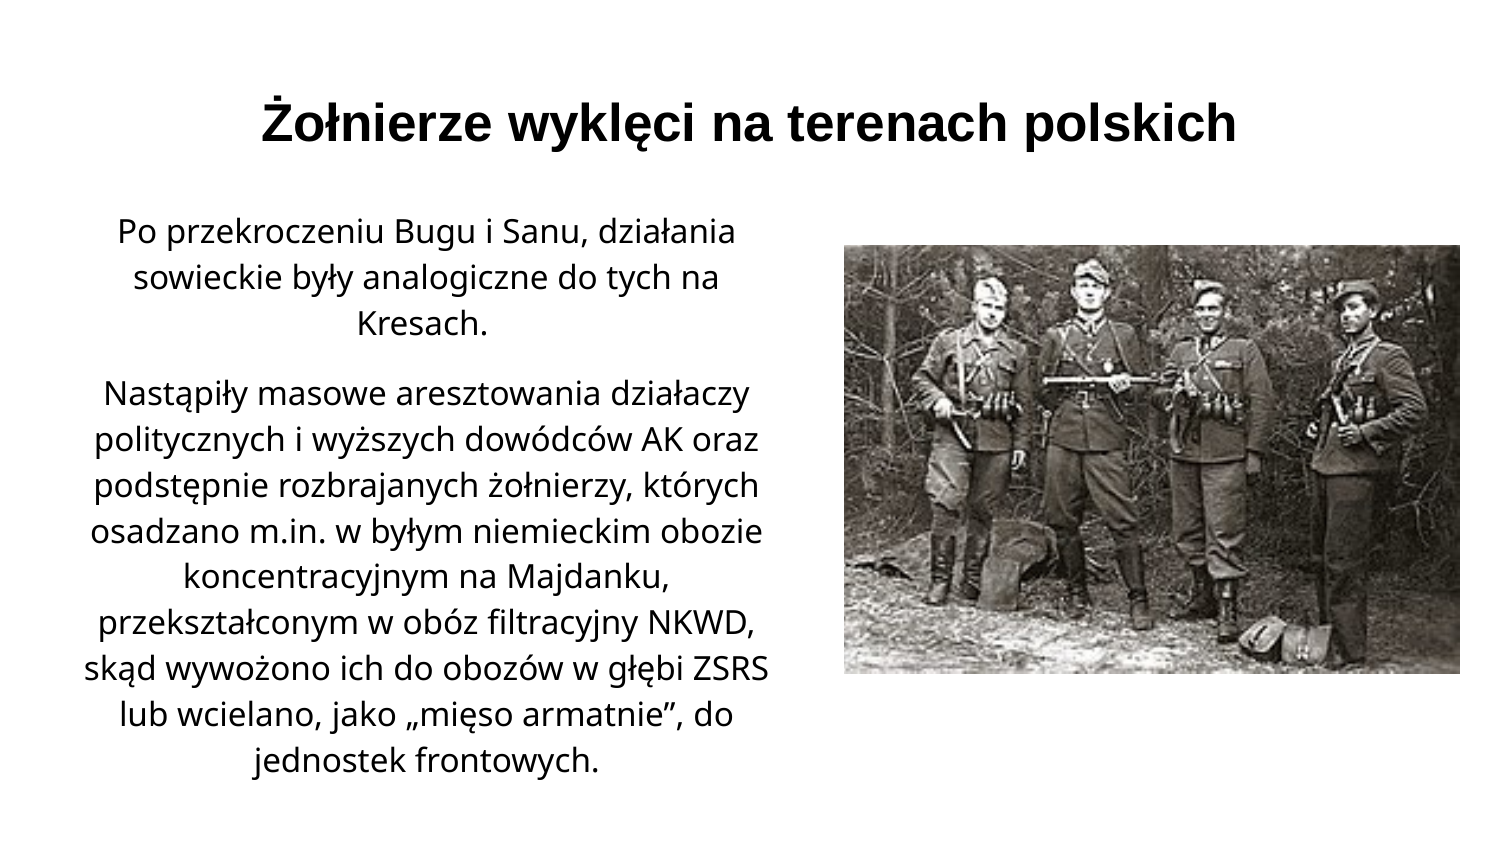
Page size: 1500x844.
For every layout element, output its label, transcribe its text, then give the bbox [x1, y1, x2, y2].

list Po przekroczeniu Bugu i Sanu, działania sowieckie były analogiczne do tych na Kresach. Nastąpiły masowe aresztowania działaczy politycznych i wyższych dowódców AK oraz podstępnie rozbrajanych żołnierzy, których osadzano m.in. w byłym niemieckim obozie koncentracyjnym na Majdanku, przekształconym w obóz filtracyjny NKWD, skąd wywożono ich do obozów w głębi ZSRS lub wcielano, jako „mięso armatnie”, do jednostek frontowych. [51, 189, 804, 803]
picture [844, 245, 1460, 674]
title Żołnierze wyklęci na terenach polskich [51, 72, 1449, 167]
